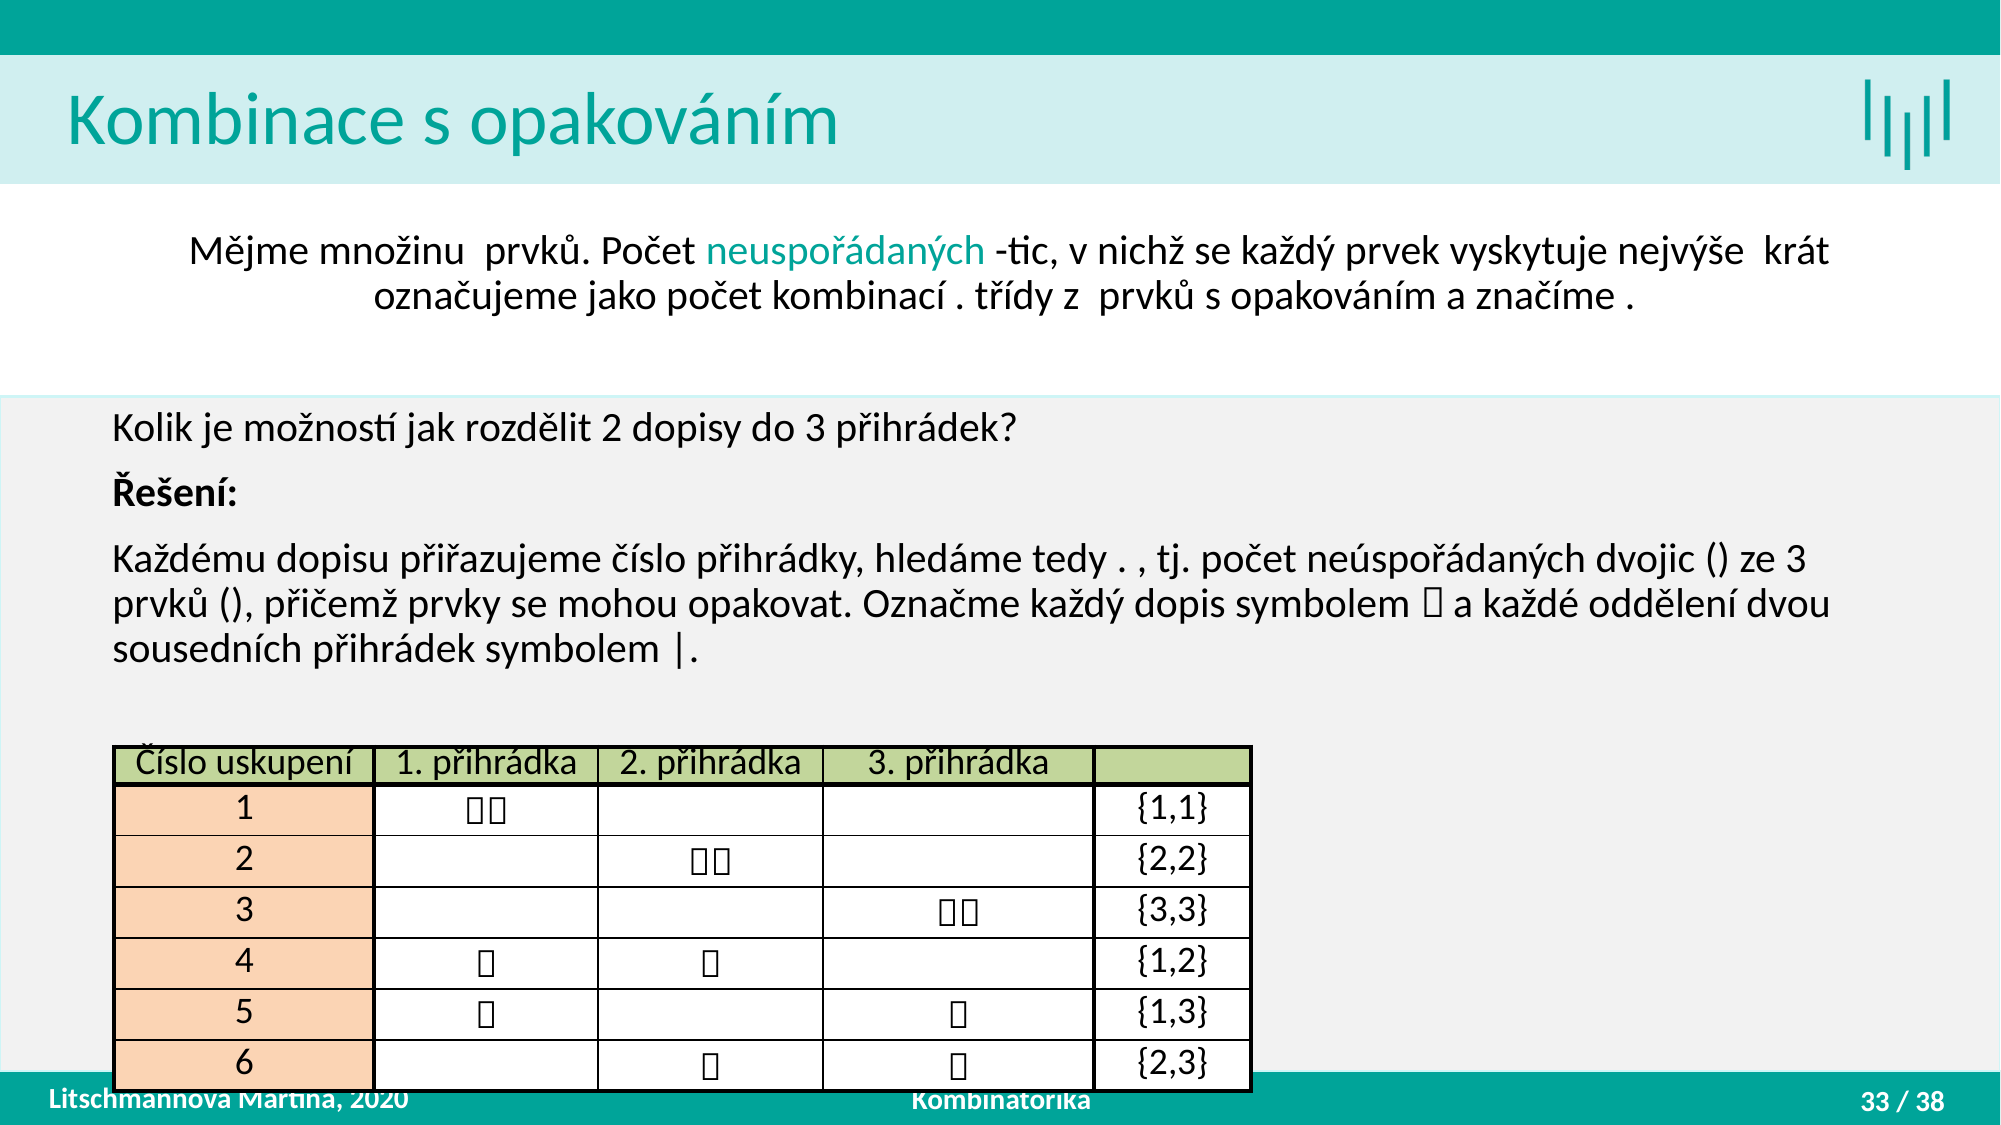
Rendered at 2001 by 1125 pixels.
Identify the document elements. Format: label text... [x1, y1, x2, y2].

table_cell  [599, 1041, 822, 1089]
table_cell [376, 888, 597, 937]
table_cell {2,3} [1096, 1041, 1249, 1089]
table_cell 1 [116, 787, 372, 835]
table_header 1. přihrádka [376, 749, 597, 782]
table_cell 5 [116, 990, 372, 1039]
slide_number 33 / 38 [1509, 1072, 1960, 1125]
table_cell 3 [116, 888, 372, 937]
list Kombinace s opakováním [52, 59, 1835, 181]
table_cell 2 [116, 836, 372, 886]
text_box [0, 395, 2000, 1072]
table_cell [824, 939, 1092, 988]
table_cell [824, 787, 1092, 835]
table_header 2. přihrádka [599, 749, 822, 782]
table_cell {1,1} [1096, 787, 1249, 835]
footer Kombinatorika [664, 1070, 1340, 1125]
table_header [1096, 749, 1249, 782]
table_cell {2,2} [1096, 836, 1249, 886]
table_cell {3,3} [1096, 888, 1249, 937]
slide_number Litschmannová Martina, 2020 [33, 1070, 484, 1124]
table_cell [376, 836, 597, 886]
table_cell {1,2} [1096, 939, 1249, 988]
table_cell 4 [116, 939, 372, 988]
table_cell  [599, 836, 822, 886]
table_cell {1,3} [1096, 990, 1249, 1039]
table_cell  [376, 939, 597, 988]
table_header 3. přihrádka [824, 749, 1092, 782]
table_cell [376, 1041, 597, 1089]
table_cell  [824, 888, 1092, 937]
table_header Číslo uskupení [116, 749, 372, 782]
table_cell  [824, 1041, 1092, 1089]
picture [1852, 69, 1960, 178]
table_cell [599, 990, 822, 1039]
table_cell  [824, 990, 1092, 1039]
table_cell 6 [116, 1041, 372, 1089]
table_cell  [376, 787, 597, 835]
table_cell [824, 836, 1092, 886]
table_cell [599, 888, 822, 937]
table_cell  [599, 939, 822, 988]
table_cell [599, 787, 822, 835]
table_cell  [376, 990, 597, 1039]
